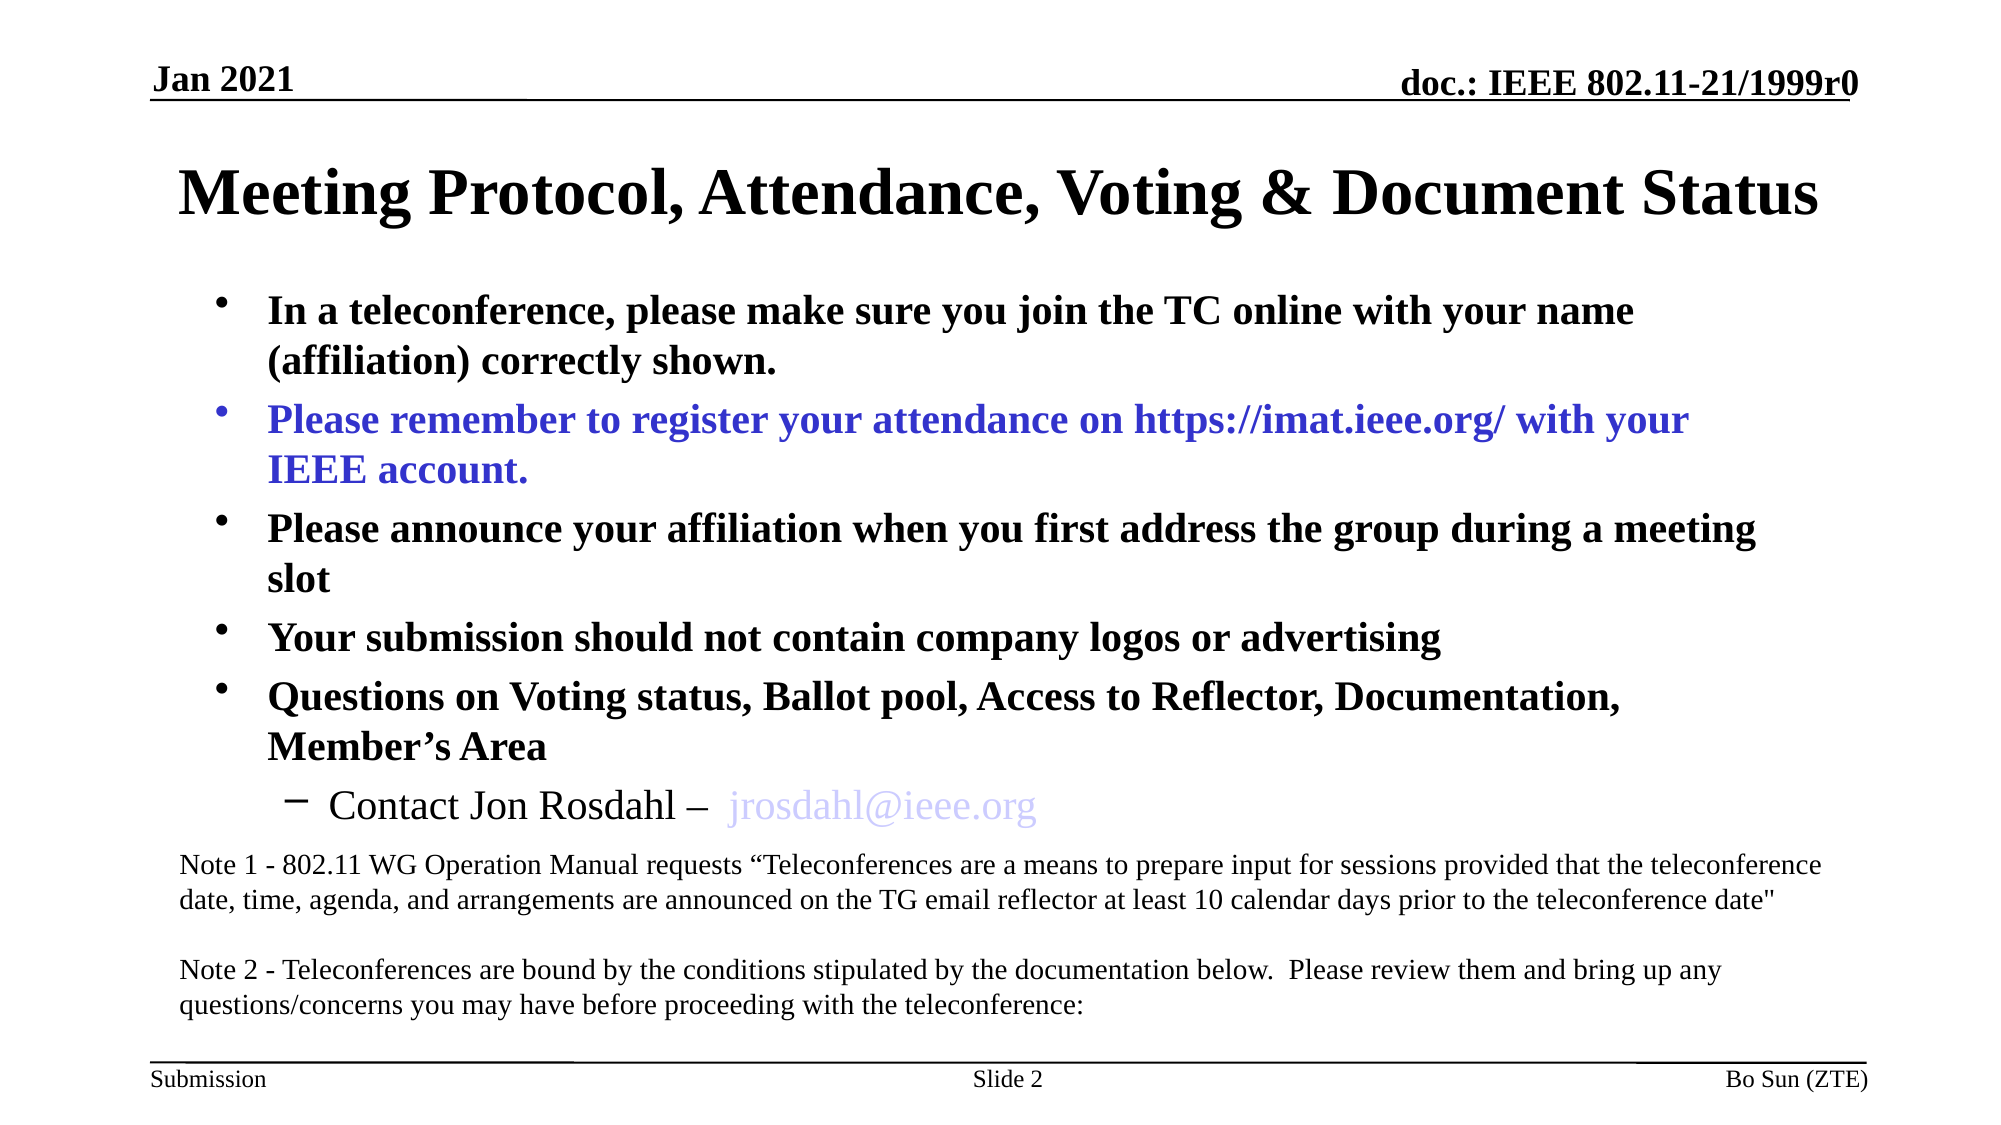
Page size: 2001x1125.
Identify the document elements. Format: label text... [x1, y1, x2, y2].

title Meeting Protocol, Attendance, Voting & Document Status [149, 99, 1850, 276]
footer Bo Sun (ZTE) [1171, 1061, 1869, 1093]
text_box In a teleconference, please make sure you join the TC online with your name (affiliation) correctly shown. Please remember to register your attendance on https://imat.ieee.org/ with your IEEE account. Please announce your affiliation when you first address the group during a meeting slot Your submission should not contain company logos or advertising Questions on Voting status, Ballot pool, Access to Reflector, Documentation, Member’s Area Contact Jon Rosdahl – jrosdahl@ieee.org [200, 274, 1813, 837]
slide_number Slide 2 [949, 1061, 1067, 1123]
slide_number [152, 54, 563, 100]
text_box Note 1 - 802.11 WG Operation Manual requests “Teleconferences are a means to prepare input for sessions provided that the teleconference date, time, agenda, and arrangements are announced on the TG email reflector at least 10 calendar days prior to the teleconference date" Note 2 - Teleconferences are bound by the conditions stipulated by the documentation below. Please review them and bring up any questions/concerns you may have before proceeding with the teleconference: [164, 837, 1852, 1028]
